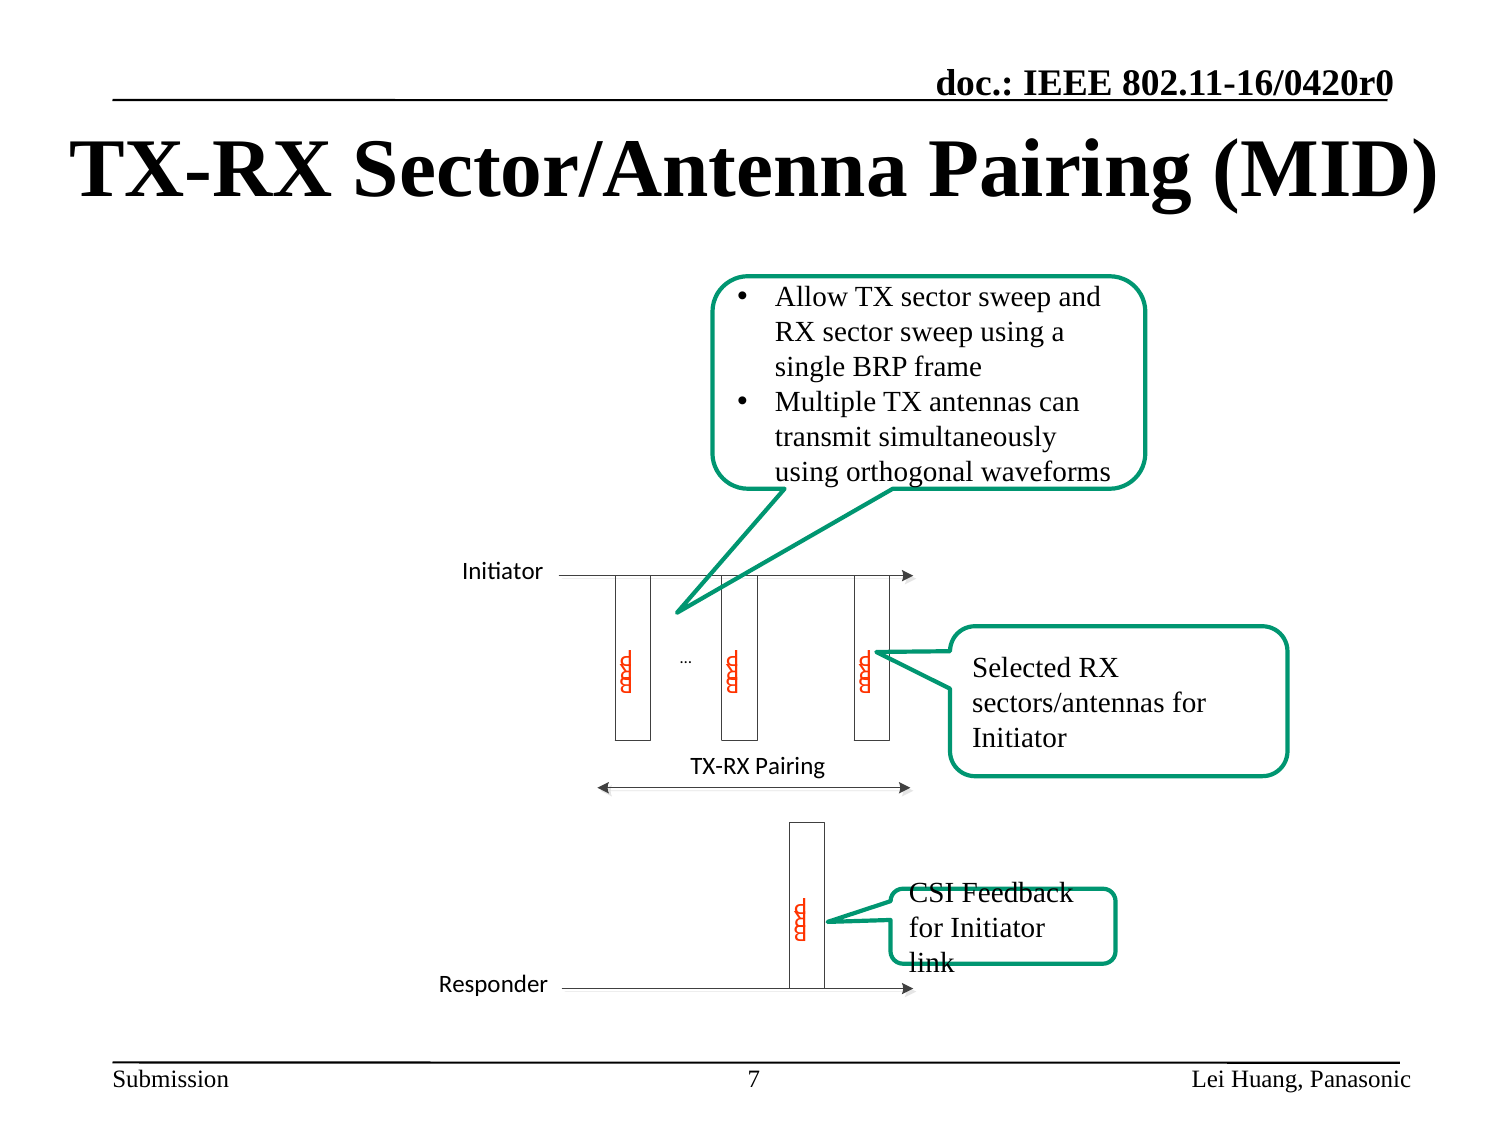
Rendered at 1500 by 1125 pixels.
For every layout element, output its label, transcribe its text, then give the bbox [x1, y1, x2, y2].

title TX-RX Sector/Antenna Pairing (MID) [4, 100, 1500, 226]
footer Lei Huang, Panasonic [912, 1062, 1412, 1093]
text_box Allow TX sector sweep and RX sector sweep using a single BRP frame Multiple TX antennas can transmit simultaneously using orthogonal waveforms [710, 274, 1148, 512]
text_box Selected RX sectors/antennas for Initiator [935, 624, 1290, 779]
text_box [408, 513, 931, 1051]
slide_number 7 [578, 1062, 930, 1098]
text_box CSI Feedback for Initiator link [935, 886, 1118, 966]
